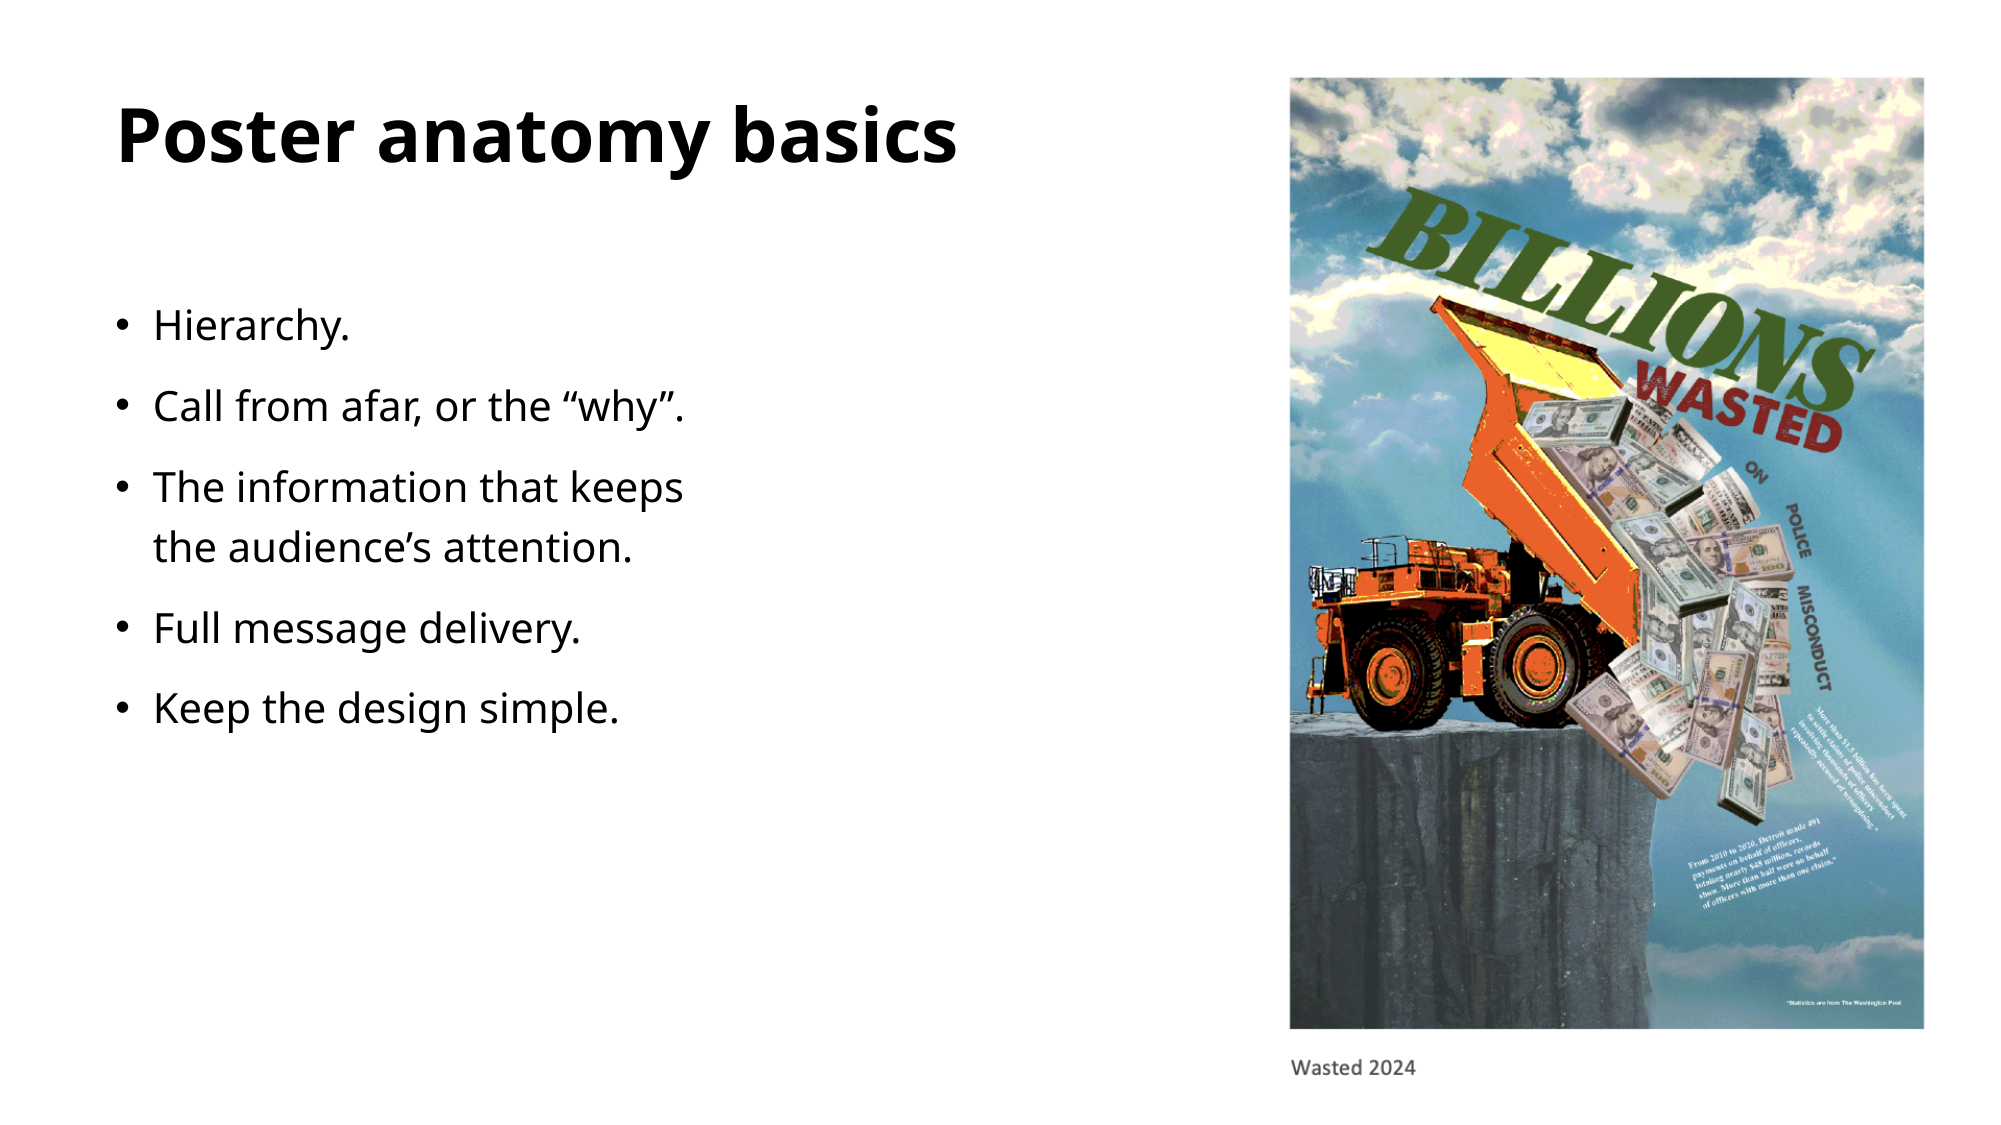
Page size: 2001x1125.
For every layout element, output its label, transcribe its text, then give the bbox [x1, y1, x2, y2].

title Poster anatomy basics [100, 90, 1272, 276]
picture [1272, 60, 1942, 1101]
list Hierarchy. Call from afar, or the “why”. The information that keeps the audience’s attention. Full message delivery. Keep the design simple. [100, 281, 750, 1035]
